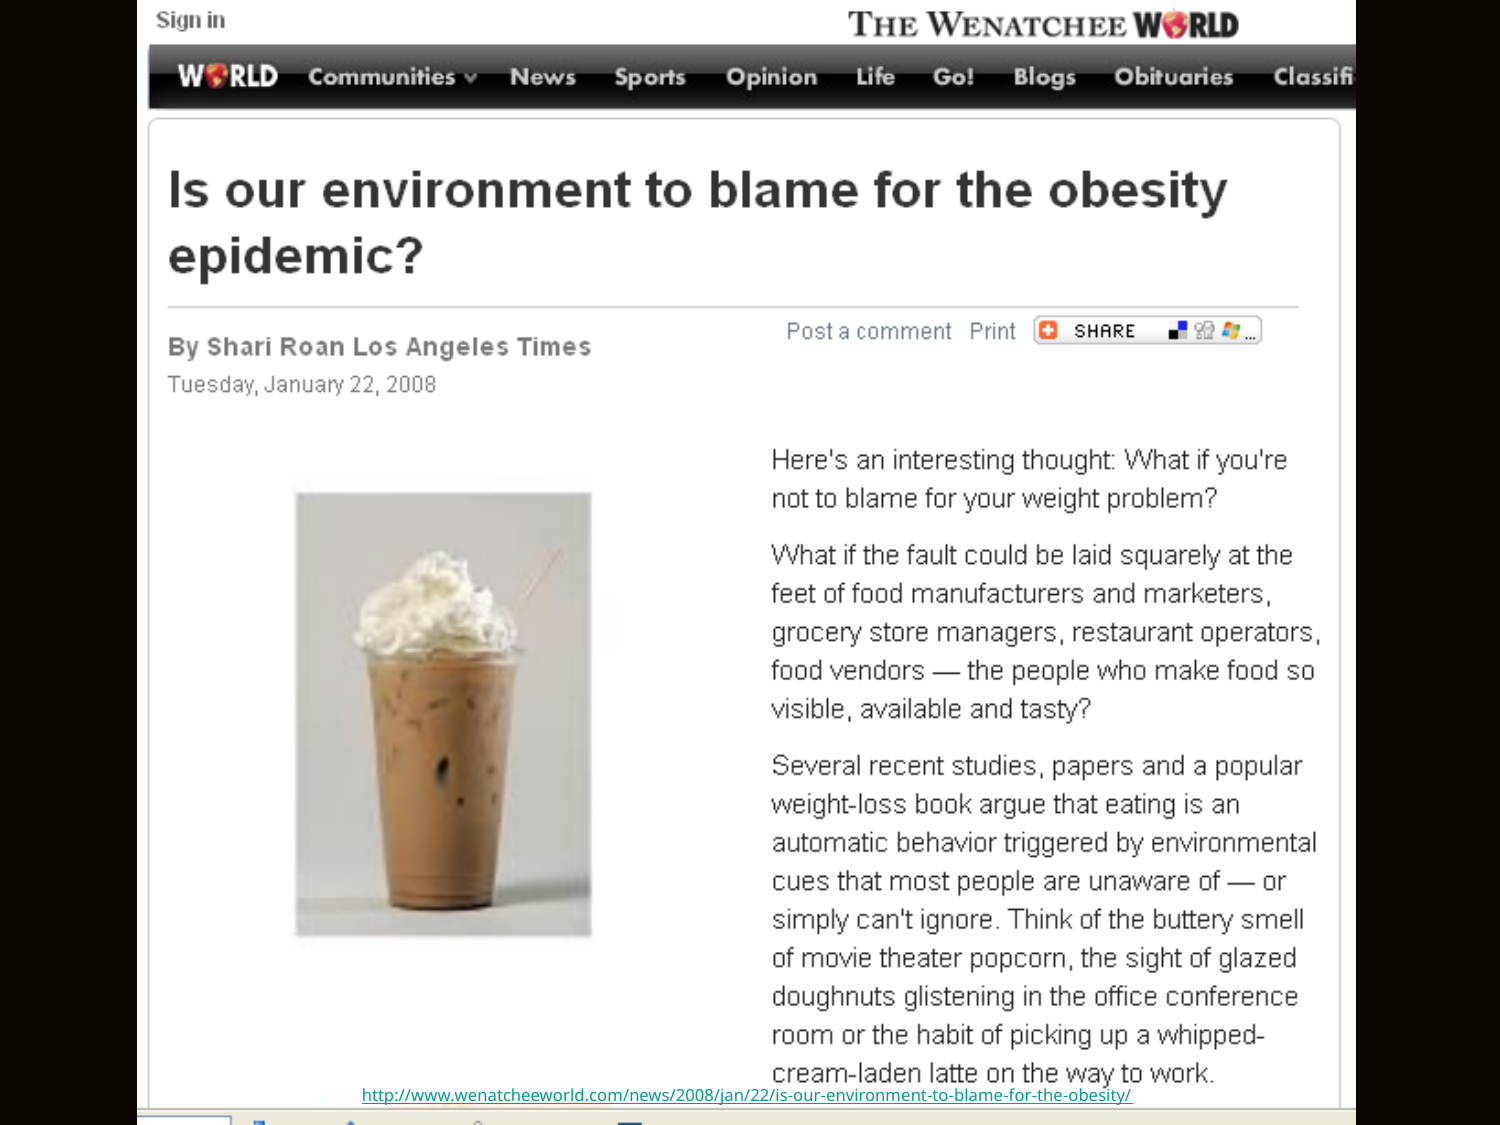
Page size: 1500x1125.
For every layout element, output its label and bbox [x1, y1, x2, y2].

picture [137, 0, 1356, 1125]
